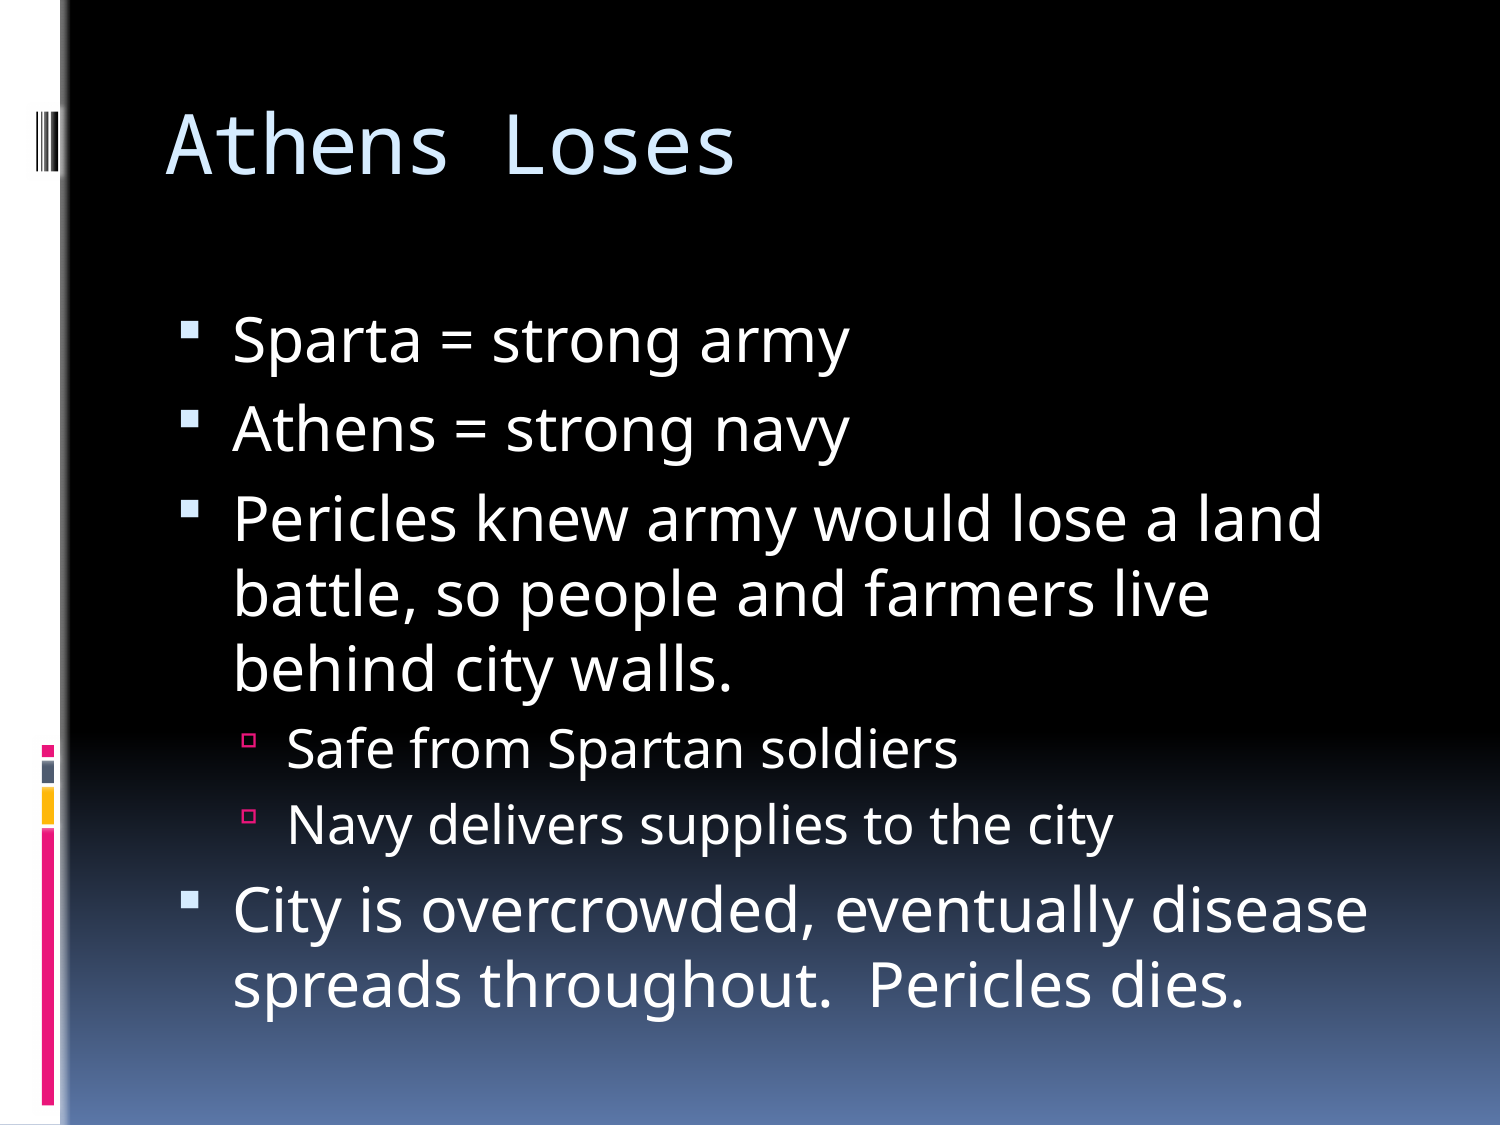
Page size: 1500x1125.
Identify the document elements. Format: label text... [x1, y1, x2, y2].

title Athens Loses [150, 83, 1425, 234]
list Sparta = strong army Athens = strong navy Pericles knew army would lose a land battle, so people and farmers live behind city walls. Safe from Spartan soldiers Navy delivers supplies to the city City is overcrowded, eventually disease spreads throughout. Pericles dies. [150, 292, 1425, 1043]
